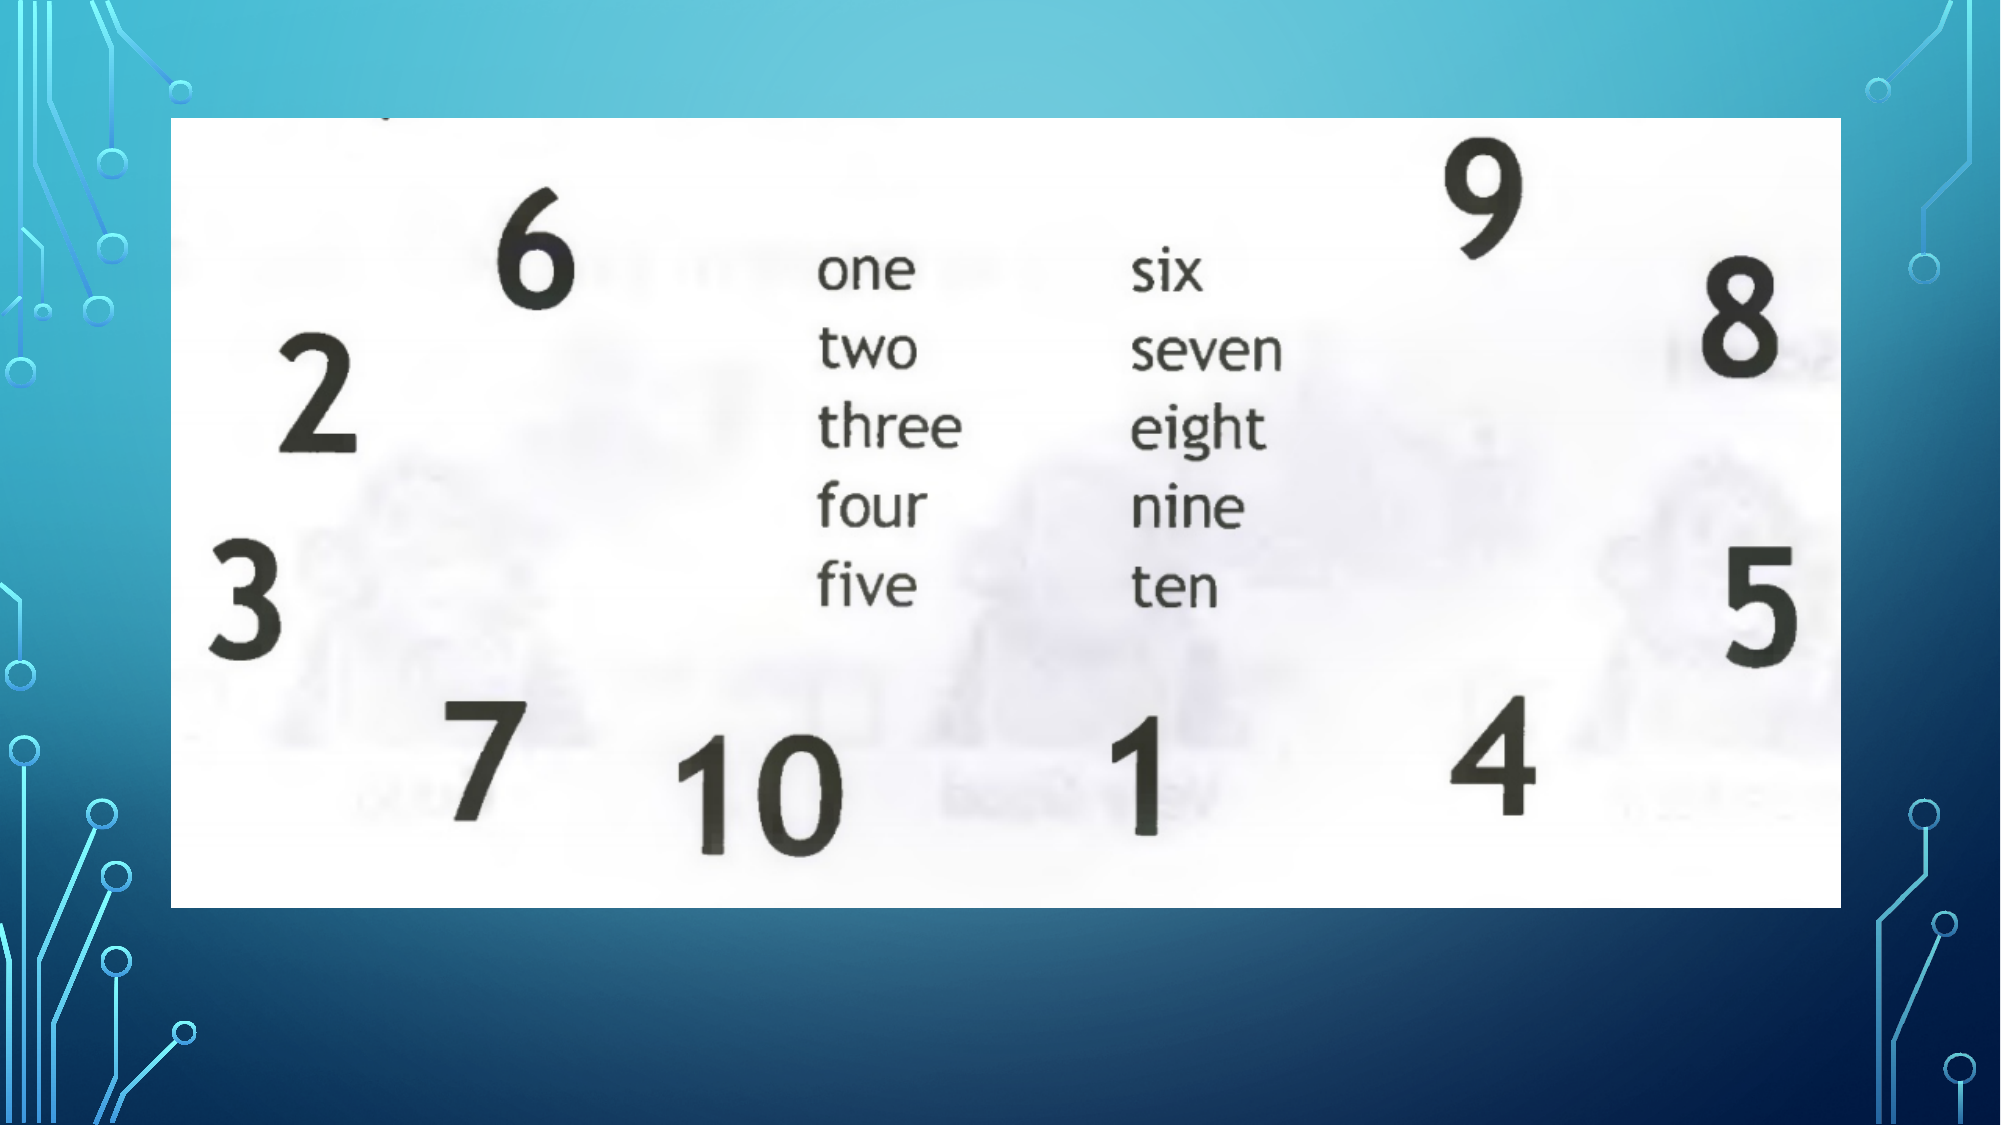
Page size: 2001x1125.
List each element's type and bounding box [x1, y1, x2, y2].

picture [171, 118, 1841, 909]
